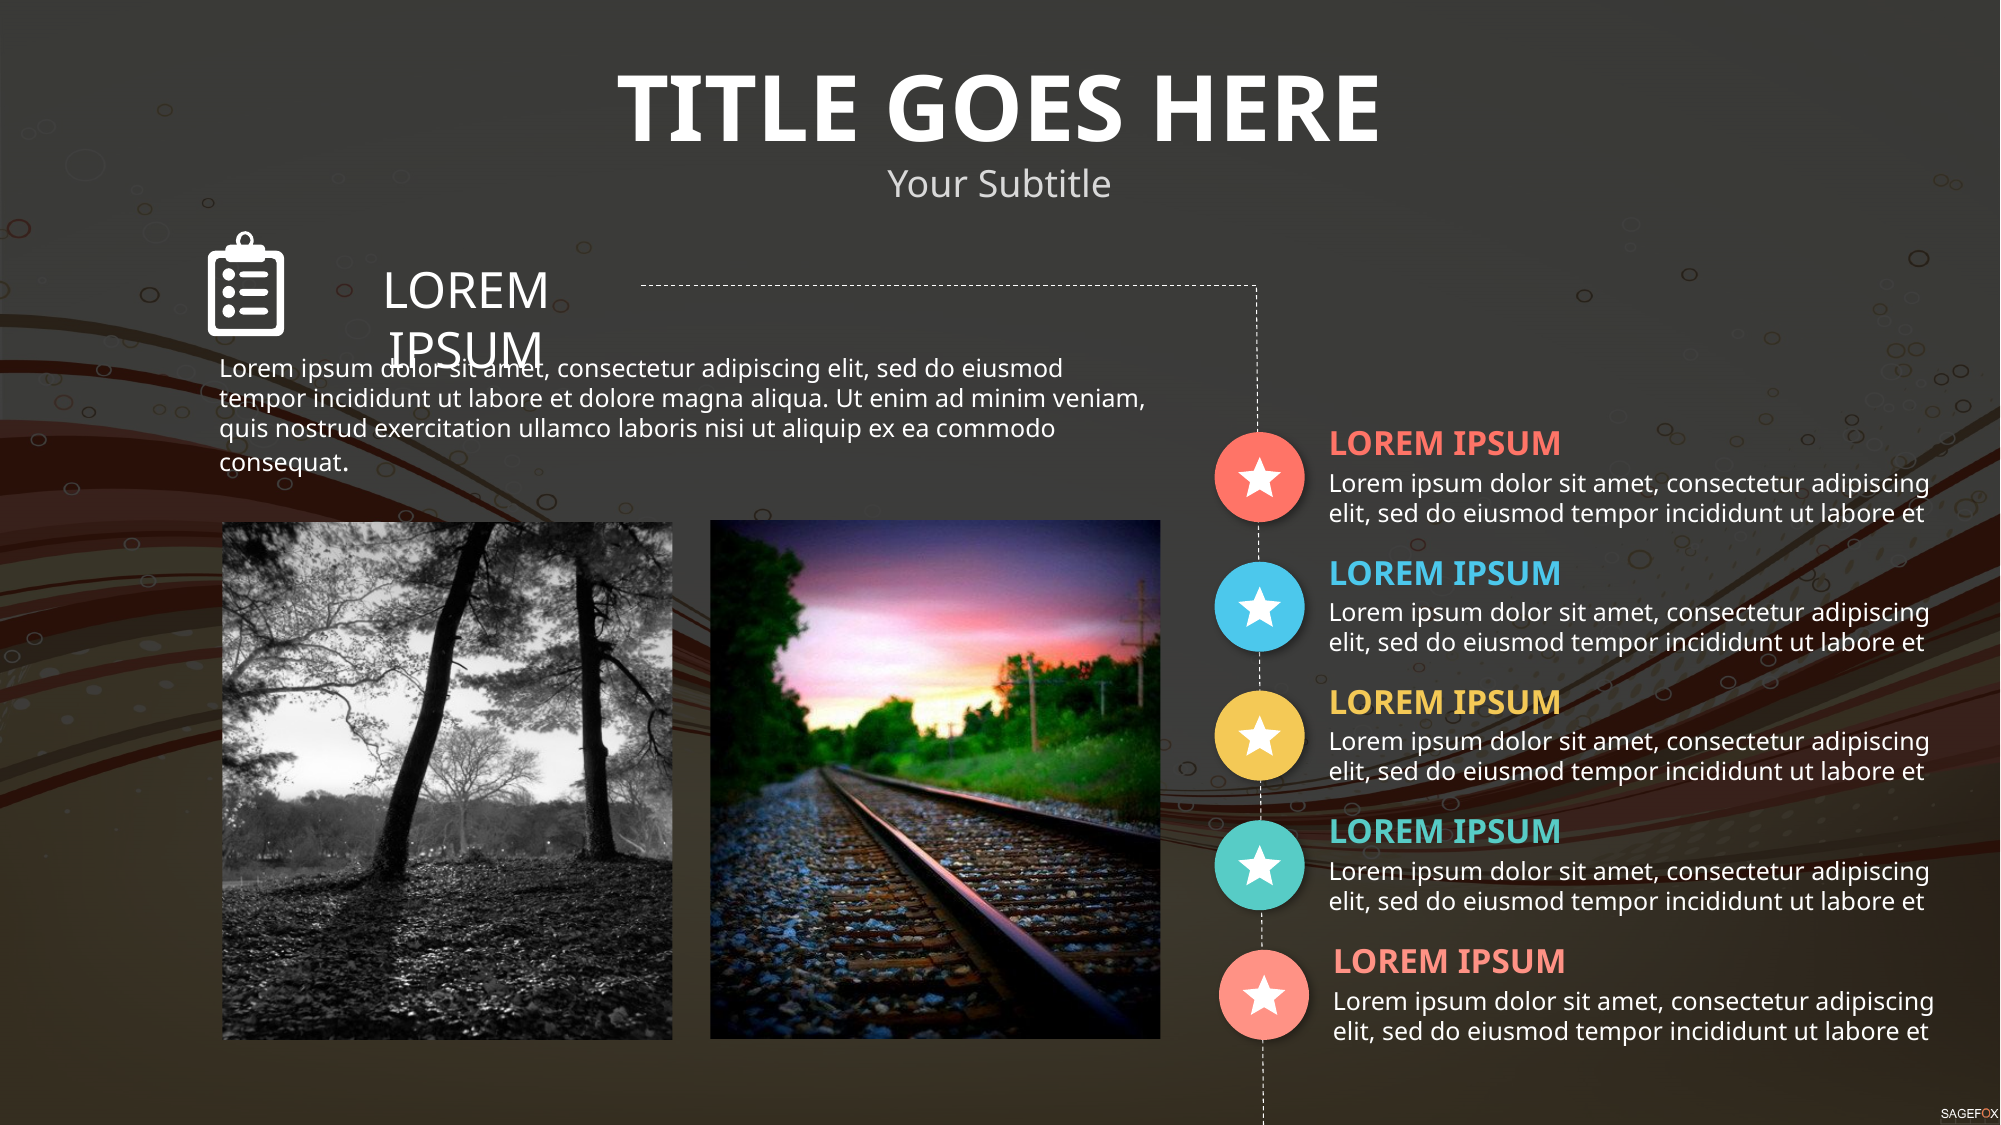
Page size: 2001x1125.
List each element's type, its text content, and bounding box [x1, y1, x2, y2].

text_box TITLE GOES HERE Your Subtitle [548, 42, 1452, 212]
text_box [1256, 523, 1264, 561]
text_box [1214, 561, 1305, 652]
text_box LOREM IPSUM Lorem ipsum dolor sit amet, consectetur adipiscing elit, sed do eiusmod tempor incididunt ut labore et [1318, 805, 1953, 921]
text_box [1256, 652, 1264, 690]
text_box LOREM IPSUM Lorem ipsum dolor sit amet, consectetur adipiscing elit, sed do eiusmod tempor incididunt ut labore et [1322, 935, 1958, 1050]
text_box [709, 520, 1161, 1039]
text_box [1214, 820, 1305, 911]
picture [0, 0, 2001, 1125]
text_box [1256, 781, 1264, 820]
text_box LOREM IPSUM [292, 250, 642, 344]
text_box Lorem ipsum dolor sit amet, consectetur adipiscing elit, sed do eiusmod tempor incididunt ut labore et dolore magna aliqua. Ut enim ad minim veniam, quis nostrud exercitation ullamco laboris nisi ut aliquip ex ea commodo consequat. [204, 344, 1168, 485]
text_box LOREM IPSUM Lorem ipsum dolor sit amet, consectetur adipiscing elit, sed do eiusmod tempor incididunt ut labore et [1318, 675, 1953, 791]
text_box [1256, 287, 1264, 432]
text_box LOREM IPSUM Lorem ipsum dolor sit amet, consectetur adipiscing elit, sed do eiusmod tempor incididunt ut labore et [1318, 417, 1953, 533]
text_box [221, 521, 673, 1041]
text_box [1256, 911, 1264, 949]
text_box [1214, 690, 1305, 781]
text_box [1214, 432, 1305, 523]
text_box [207, 231, 285, 337]
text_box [1218, 949, 1309, 1040]
text_box LOREM IPSUM Lorem ipsum dolor sit amet, consectetur adipiscing elit, sed do eiusmod tempor incididunt ut labore et [1318, 546, 1953, 662]
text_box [1256, 1040, 1264, 1125]
